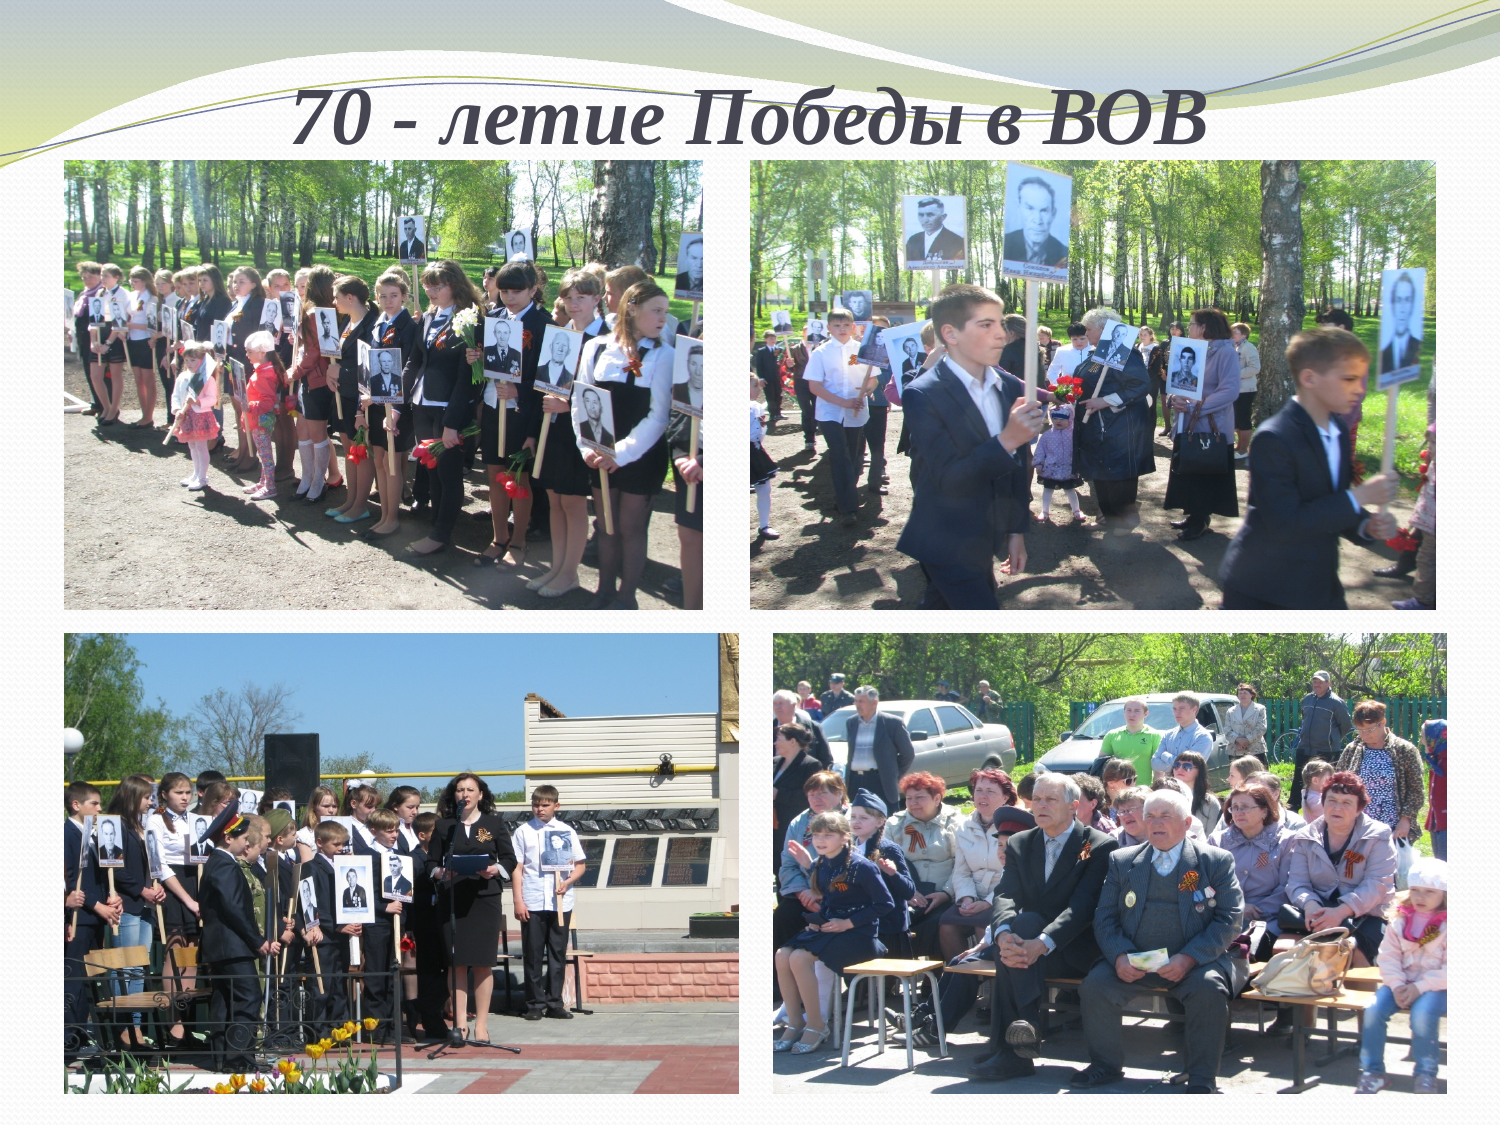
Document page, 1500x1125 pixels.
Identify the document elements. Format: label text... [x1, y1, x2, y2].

title 70 - летие Победы в ВОВ [75, 54, 1425, 161]
picture [64, 633, 739, 1095]
picture [749, 160, 1436, 610]
picture [773, 633, 1448, 1095]
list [64, 160, 703, 610]
